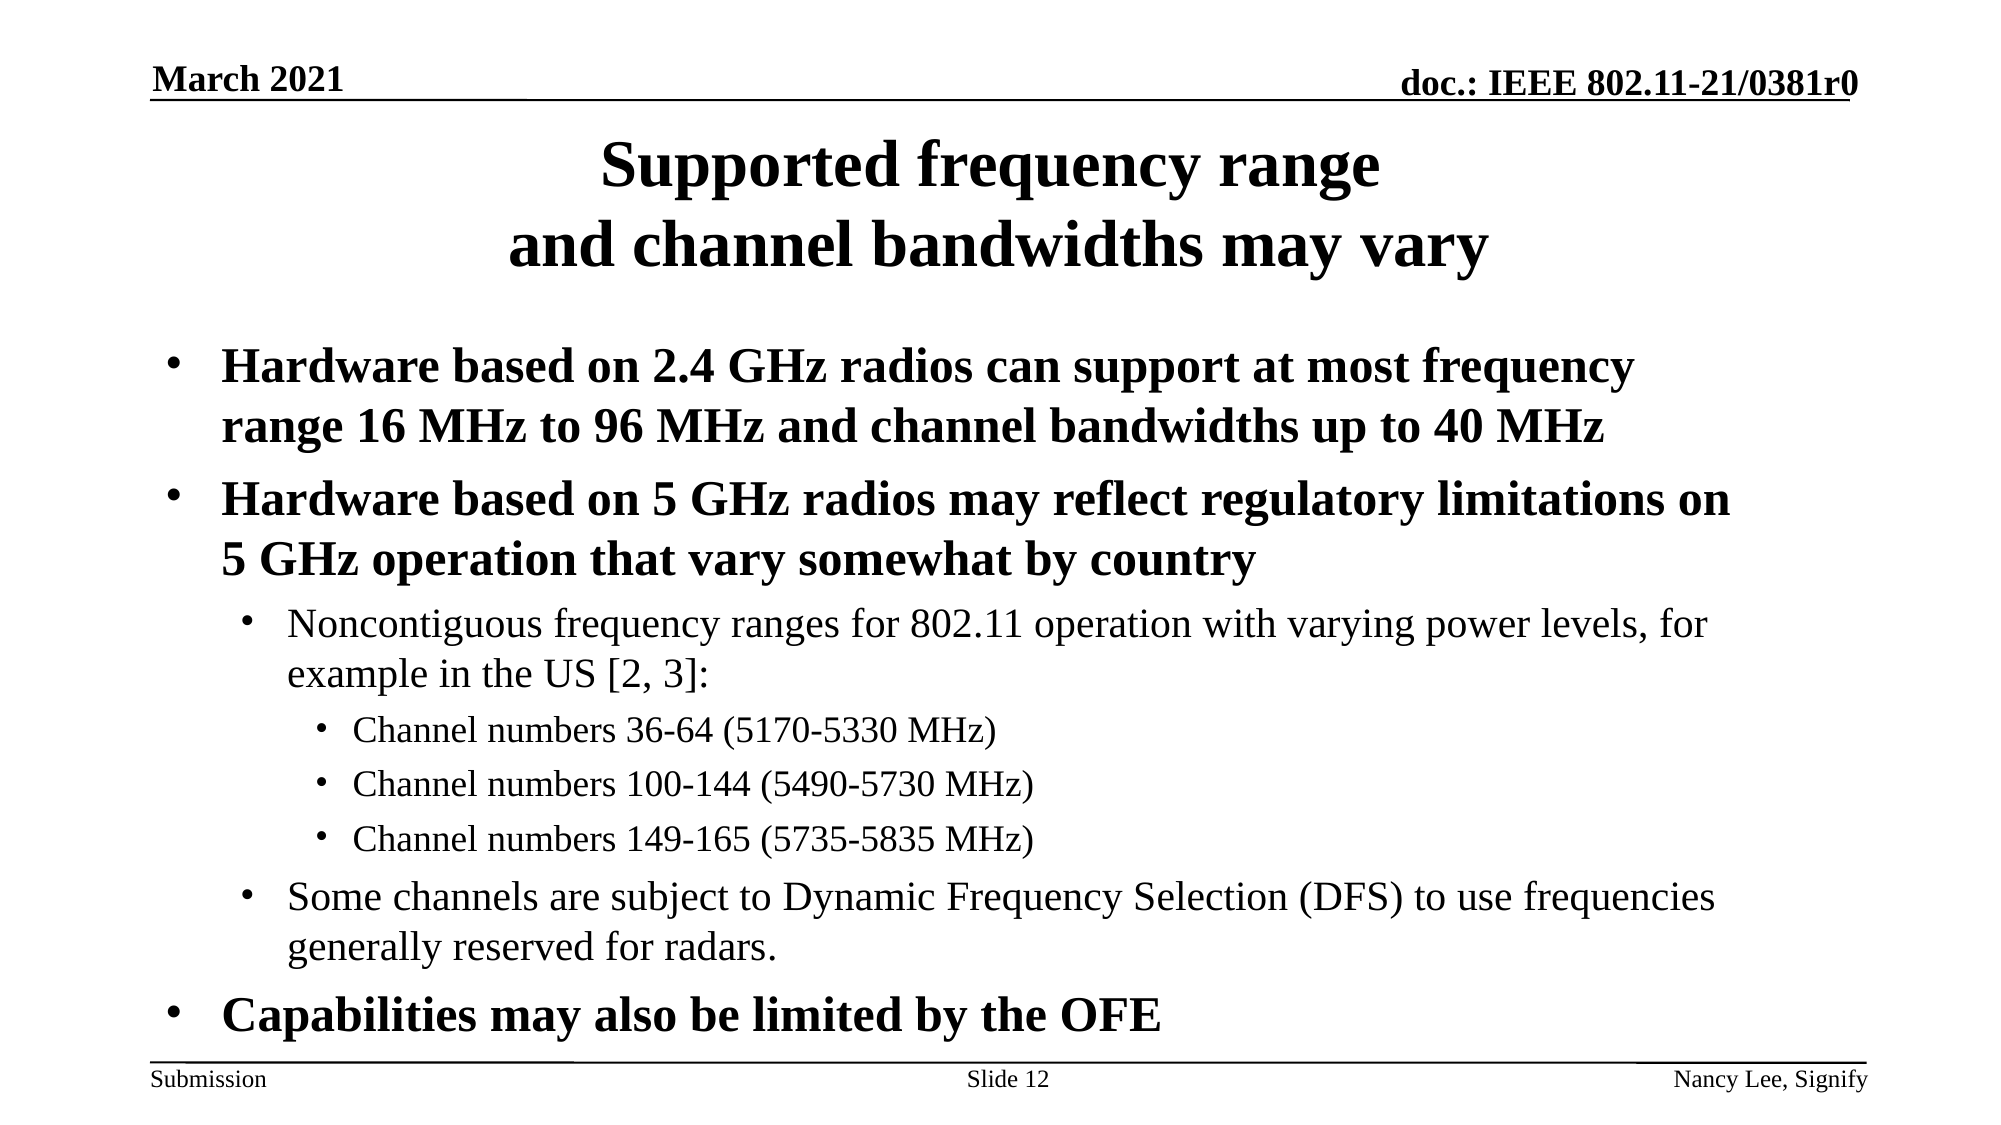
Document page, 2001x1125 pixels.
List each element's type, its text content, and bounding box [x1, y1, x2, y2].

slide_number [152, 54, 563, 100]
slide_number Slide 12 [950, 1061, 1067, 1123]
footer Nancy Lee, Signify [1171, 1061, 1869, 1093]
title Supported frequency range and channel bandwidths may vary [149, 112, 1850, 288]
list Hardware based on 2.4 GHz radios can support at most frequency range 16 MHz to 96 MHz and channel bandwidths up to 40 MHz Hardware based on 5 GHz radios may reflect regulatory limitations on 5 GHz operation that vary somewhat by country Noncontiguous frequency ranges for 802.11 operation with varying power levels, for example in the US [2, 3]: Channel numbers 36-64 (5170-5330 MHz) Channel numbers 100-144 (5490-5730 MHz) Channel numbers 149-165 (5735-5835 MHz) Some channels are subject to Dynamic Frequency Selection (DFS) to use frequencies generally reserved for radars. Capabilities may also be limited by the OFE [149, 324, 1751, 1000]
